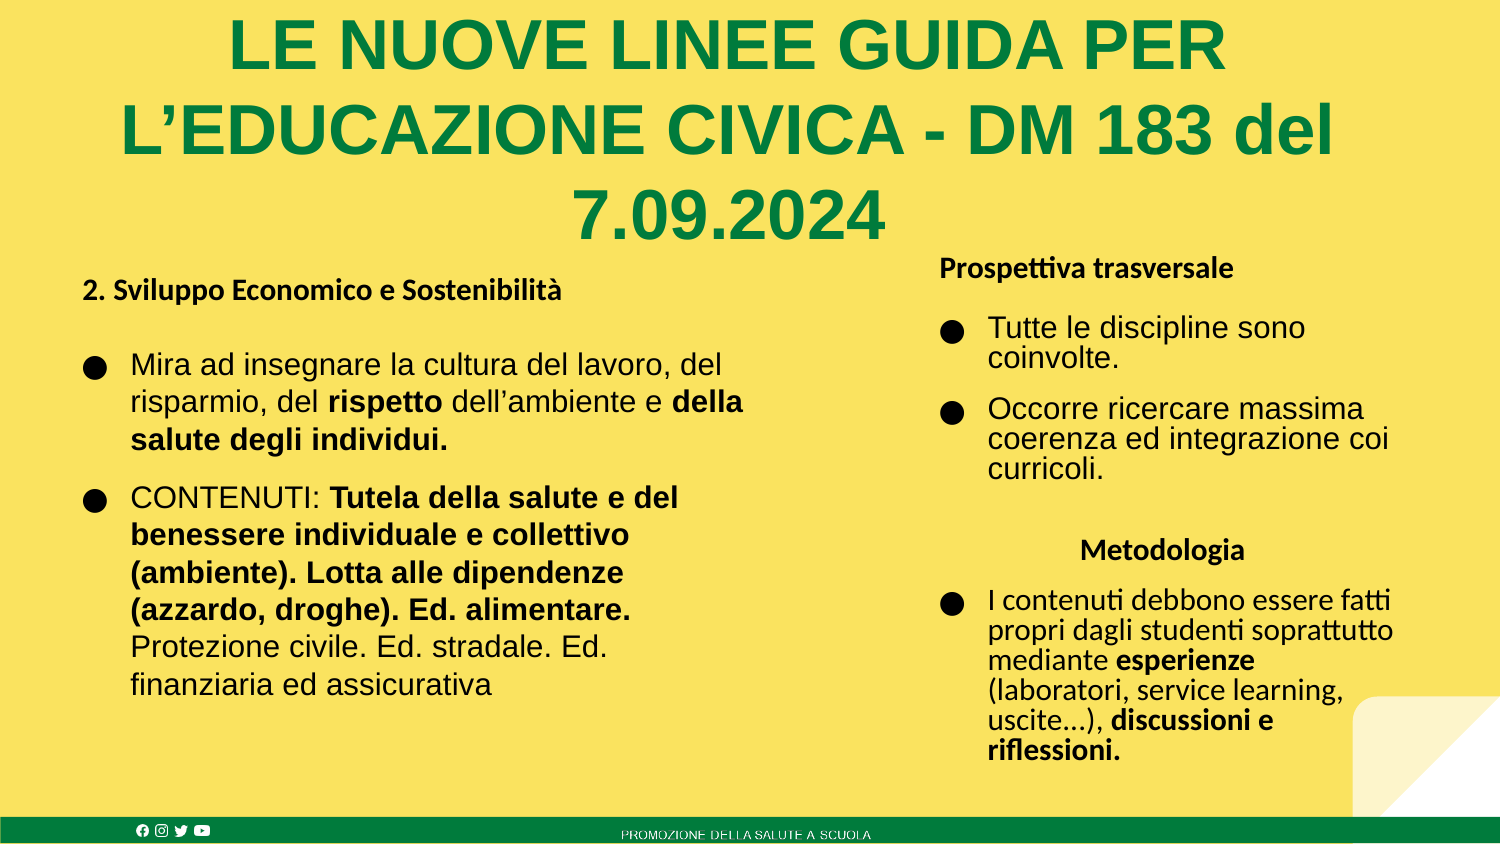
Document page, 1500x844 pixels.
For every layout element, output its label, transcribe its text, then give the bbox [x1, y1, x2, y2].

text_box LE NUOVE LINEE GUIDA PER L’EDUCAZIONE CIVICA - DM 183 del 7.09.2024 [0, 98, 1479, 199]
text_box [80, 200, 1420, 242]
text_box 2. Sviluppo Economico e Sostenibilità Mira ad insegnare la cultura del lavoro, del risparmio, del rispetto dell’ambiente e della salute degli individui. CONTENUTI: Tutela della salute e del benessere individuale e collettivo (ambiente). Lotta alle dipendenze (azzardo, droghe). Ed. alimentare. Protezione civile. Ed. stradale. Ed. finanziaria ed assicurativa [65, 268, 761, 751]
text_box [0, 816, 1500, 844]
picture [613, 823, 879, 844]
text_box Prospettiva trasversale Tutte le discipline sono coinvolte. Occorre ricercare massima coerenza ed integrazione coi curricoli. Metodologia I contenuti debbono essere fatti propri dagli studenti soprattutto mediante esperienze (laboratori, service learning, uscite...), discussioni e riflessioni. [922, 255, 1403, 737]
